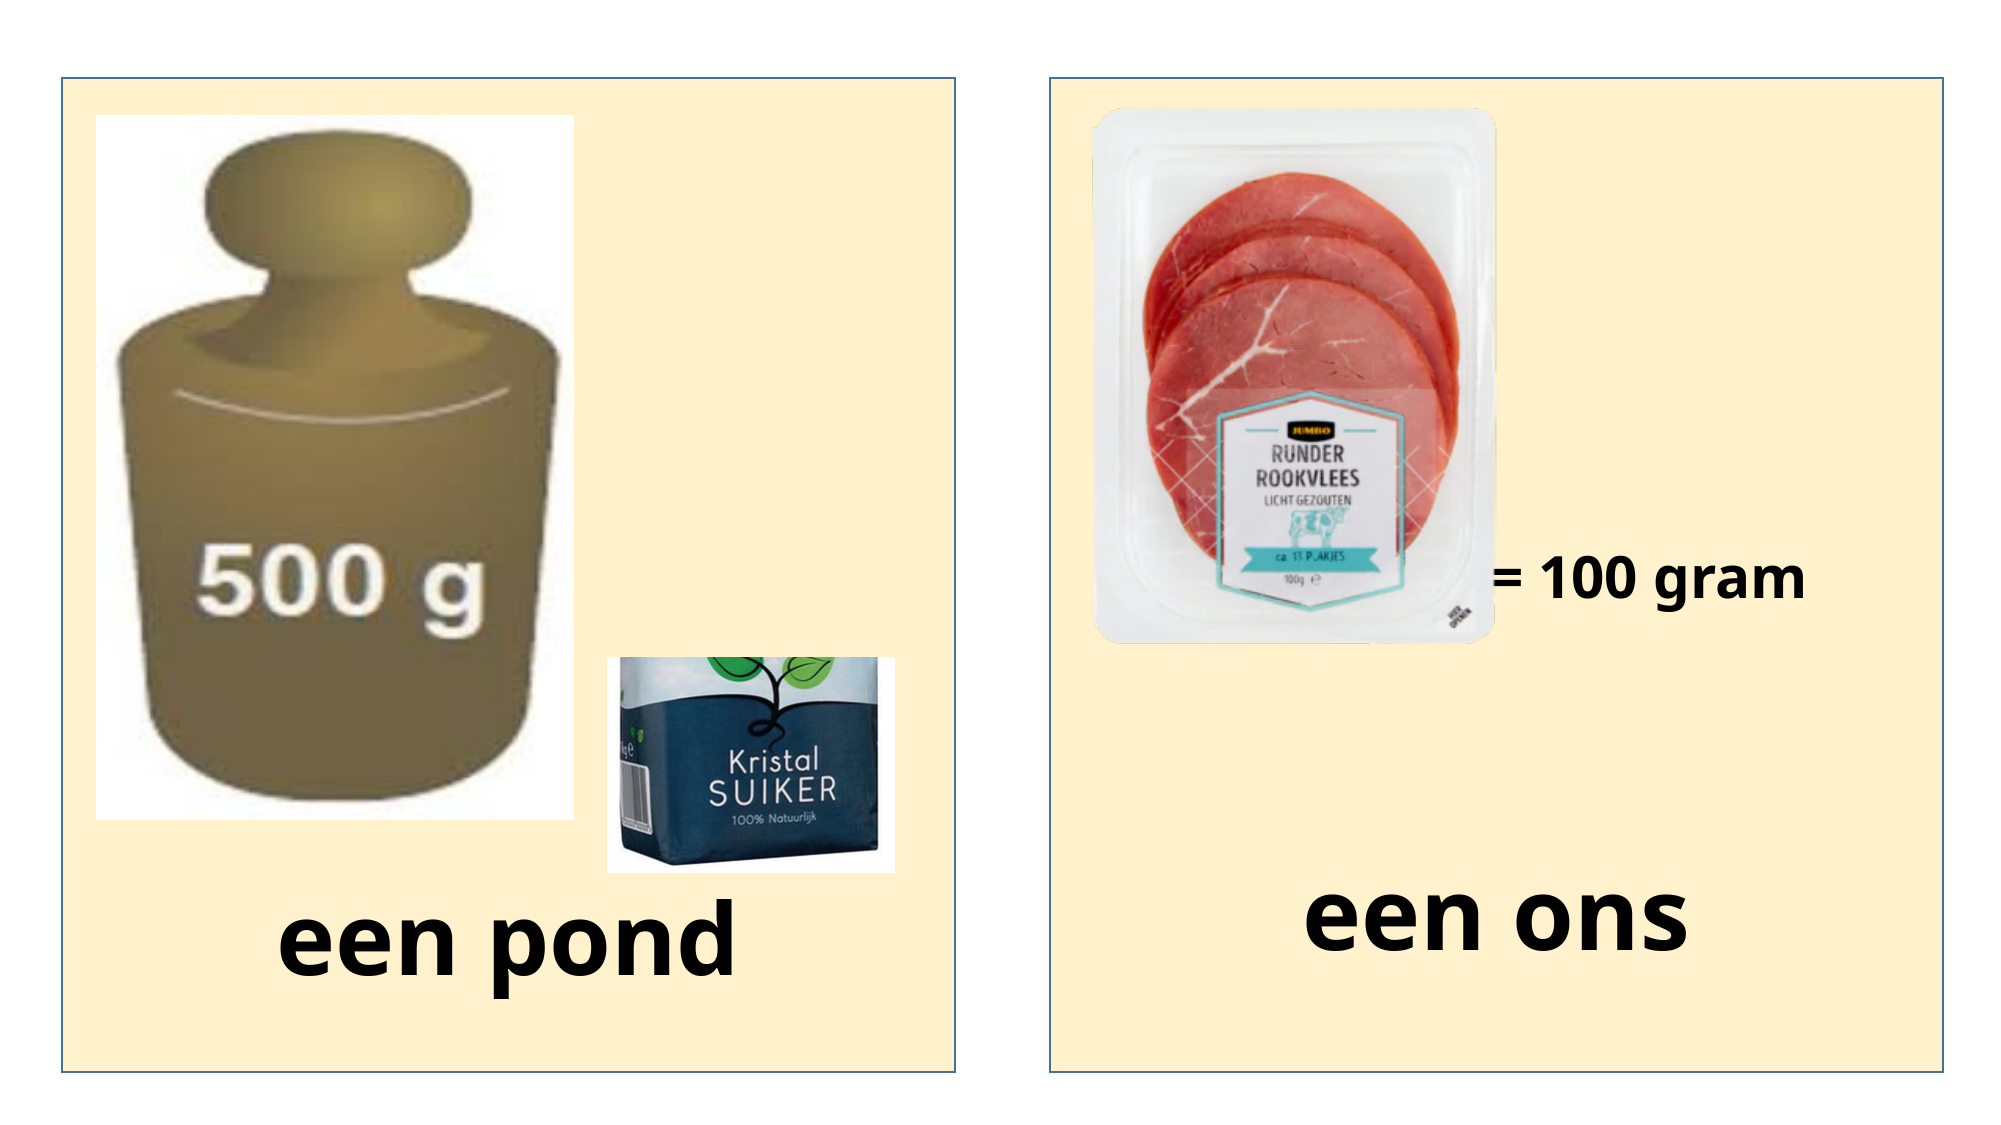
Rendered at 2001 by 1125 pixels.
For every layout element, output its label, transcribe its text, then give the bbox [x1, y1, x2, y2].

text_box = 100 gram een ons [1049, 77, 1944, 1073]
text_box een pond [61, 77, 956, 1073]
picture [607, 657, 895, 873]
picture [1013, 95, 1576, 658]
picture [96, 115, 574, 820]
